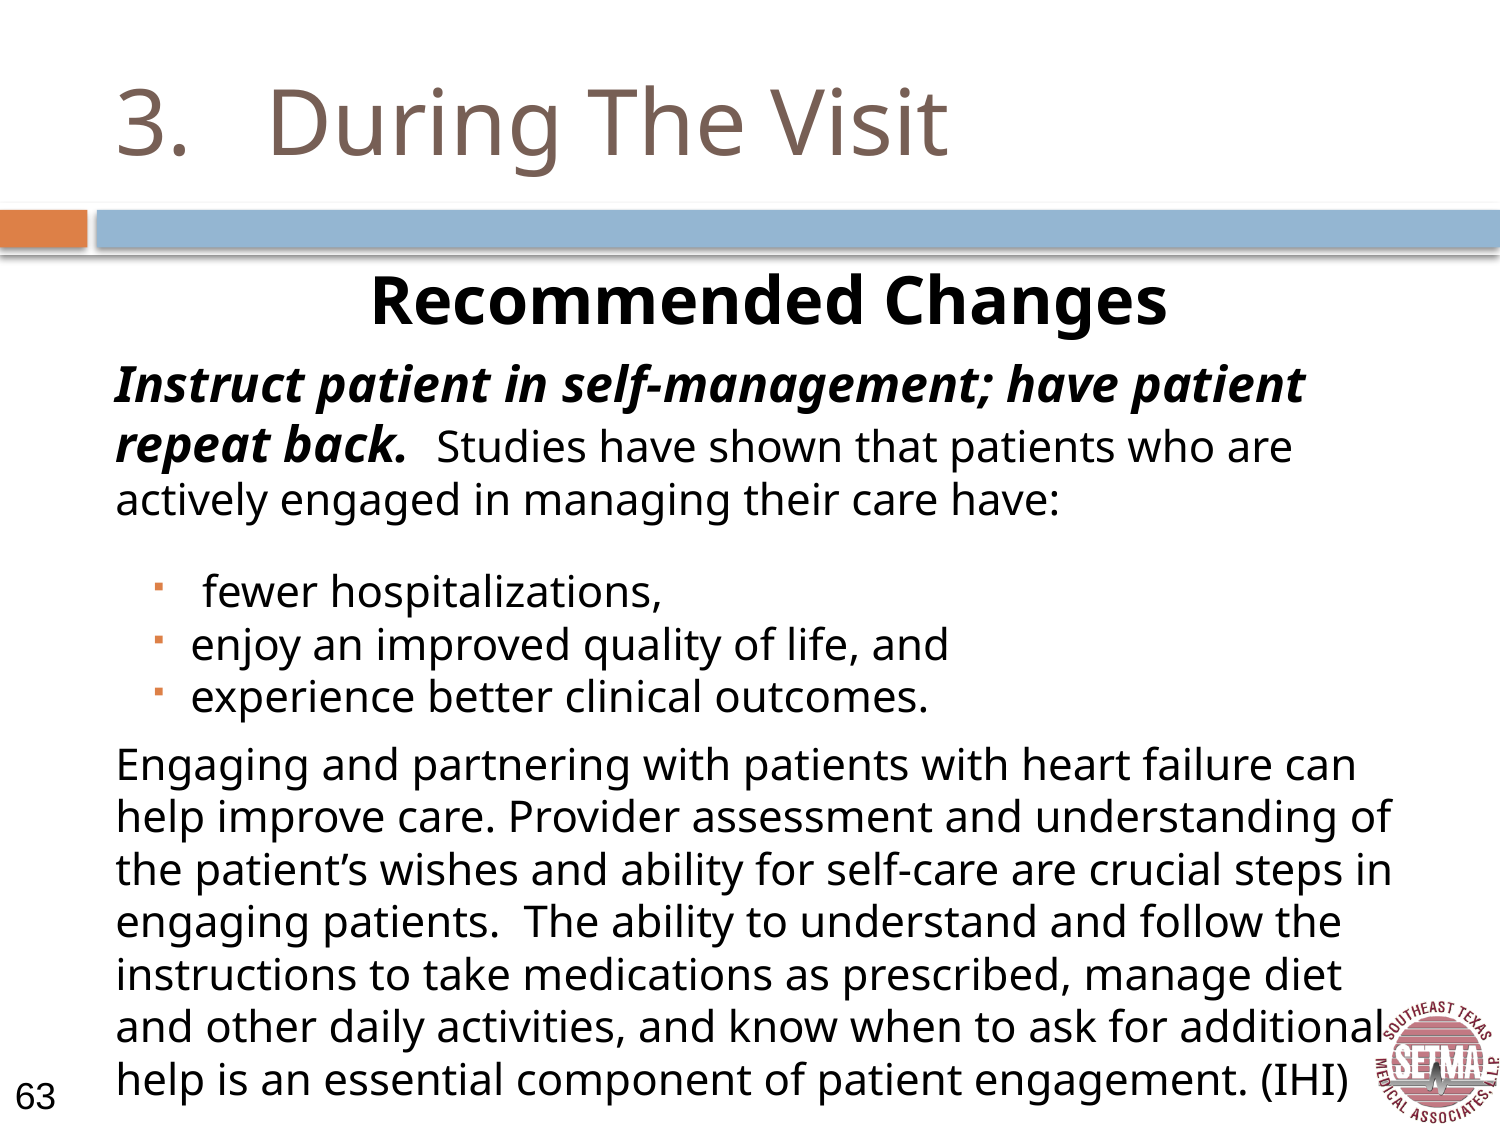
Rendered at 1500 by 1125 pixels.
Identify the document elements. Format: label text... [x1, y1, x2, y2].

title 3. During The Visit [100, 37, 1438, 200]
picture [1438, 999, 1500, 1125]
list Recommended Changes Instruct patient in self-management; have patient repeat back. Studies have shown that patients who are actively engaged in managing their care have: fewer hospitalizations, enjoy an improved quality of life, and experience better clinical outcomes. Engaging and partnering with patients with heart failure can help improve care. Provider assessment and understanding of the patient’s wishes and ability for self-care are crucial steps in engaging patients. The ability to understand and follow the instructions to take medications as prescribed, manage diet and other daily activities, and know when to ask for additional help is an essential component of patient engagement. (IHI) [100, 249, 1438, 1125]
